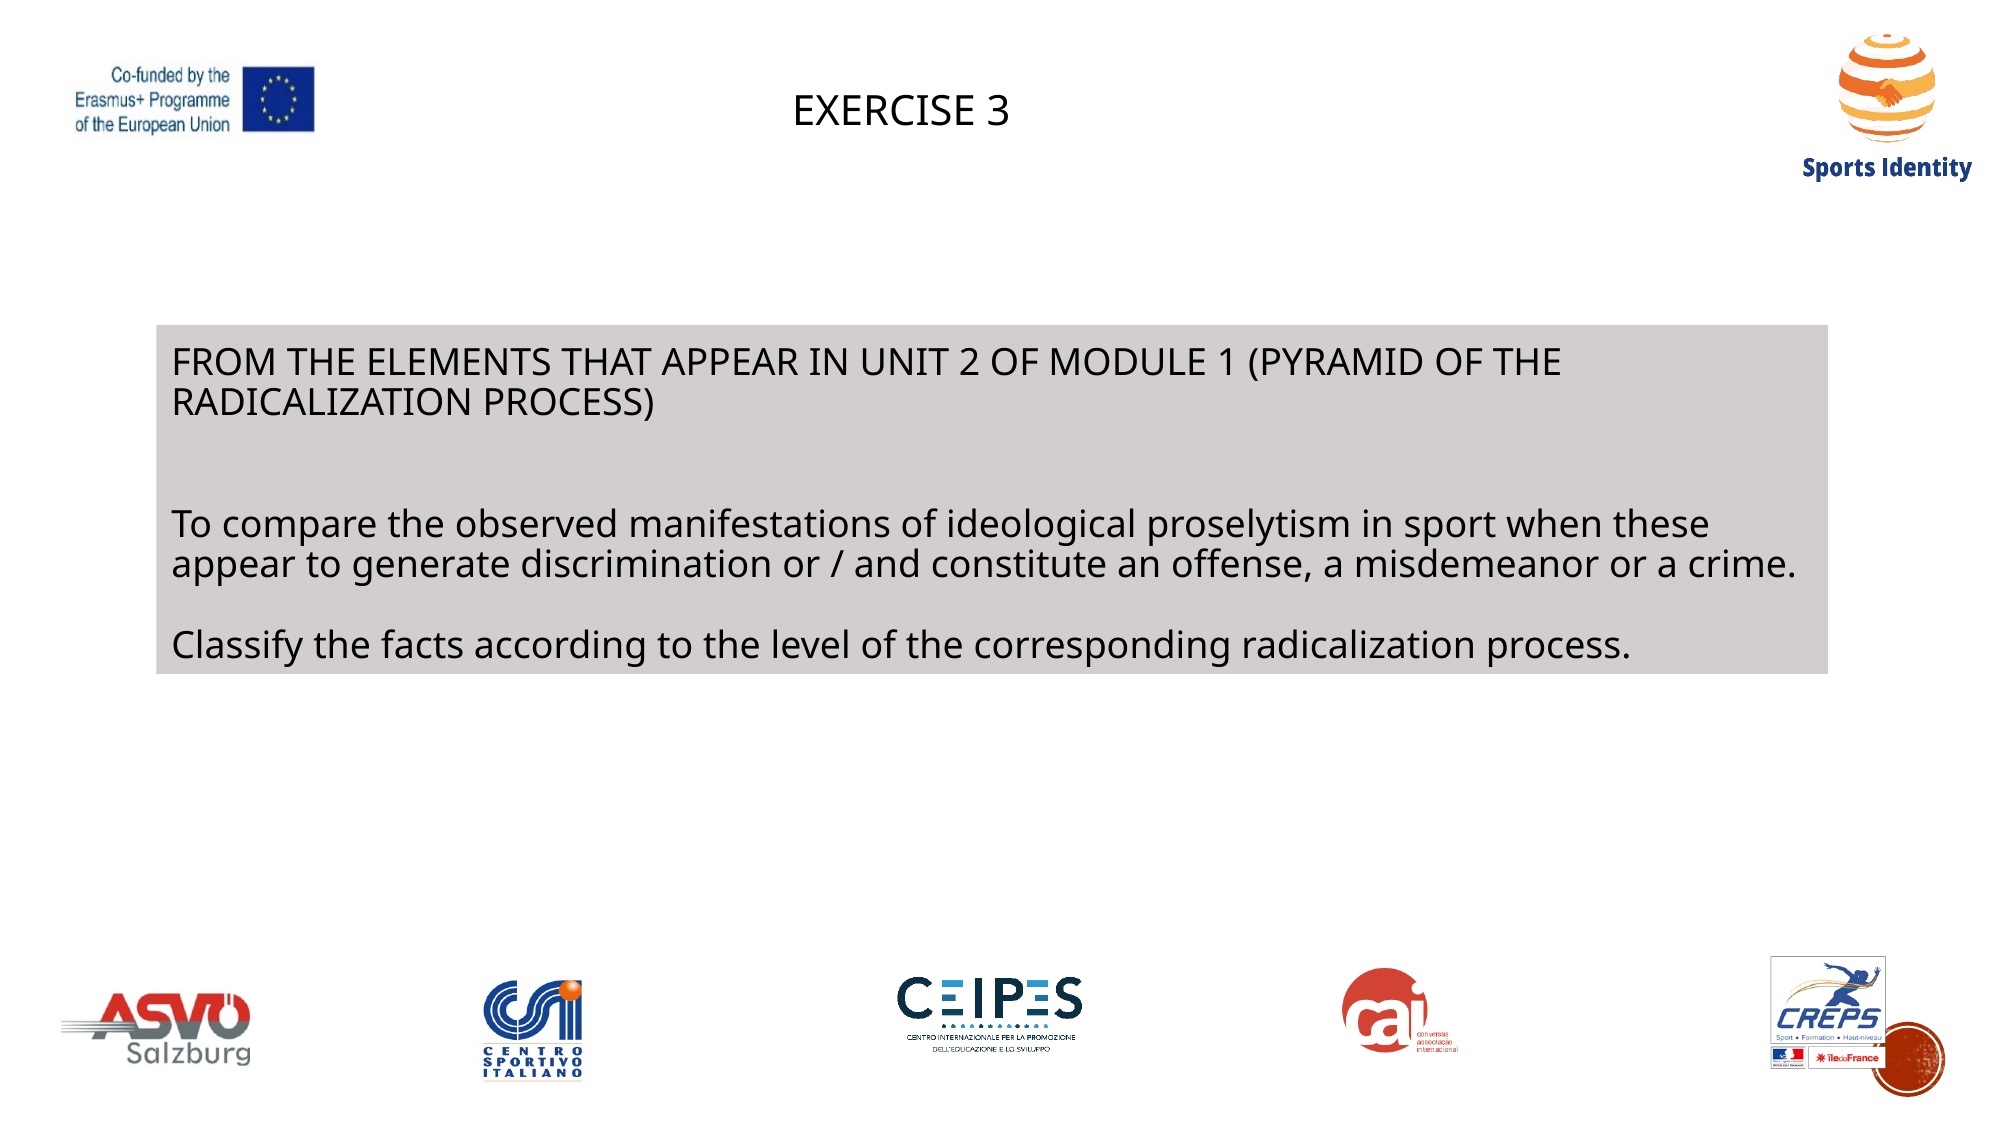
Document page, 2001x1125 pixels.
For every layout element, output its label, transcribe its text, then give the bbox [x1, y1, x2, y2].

picture [61, 48, 327, 150]
list EXERCISE 3 [777, 81, 1340, 150]
picture [1339, 952, 1460, 1073]
picture [426, 976, 639, 1085]
picture [1802, 33, 1972, 183]
picture [61, 976, 250, 1083]
text_box FROM THE ELEMENTS THAT APPEAR IN UNIT 2 OF MODULE 1 (PYRAMID OF THE RADICALIZATION PROCESS) To compare the observed manifestations of ideological proselytism in sport when these appear to generate discrimination or / and constitute an offense, a misdemeanor or a crime. Classify the facts according to the level of the corresponding radicalization process. [156, 324, 1828, 674]
picture [1768, 954, 1888, 1071]
picture [856, 948, 1122, 1076]
